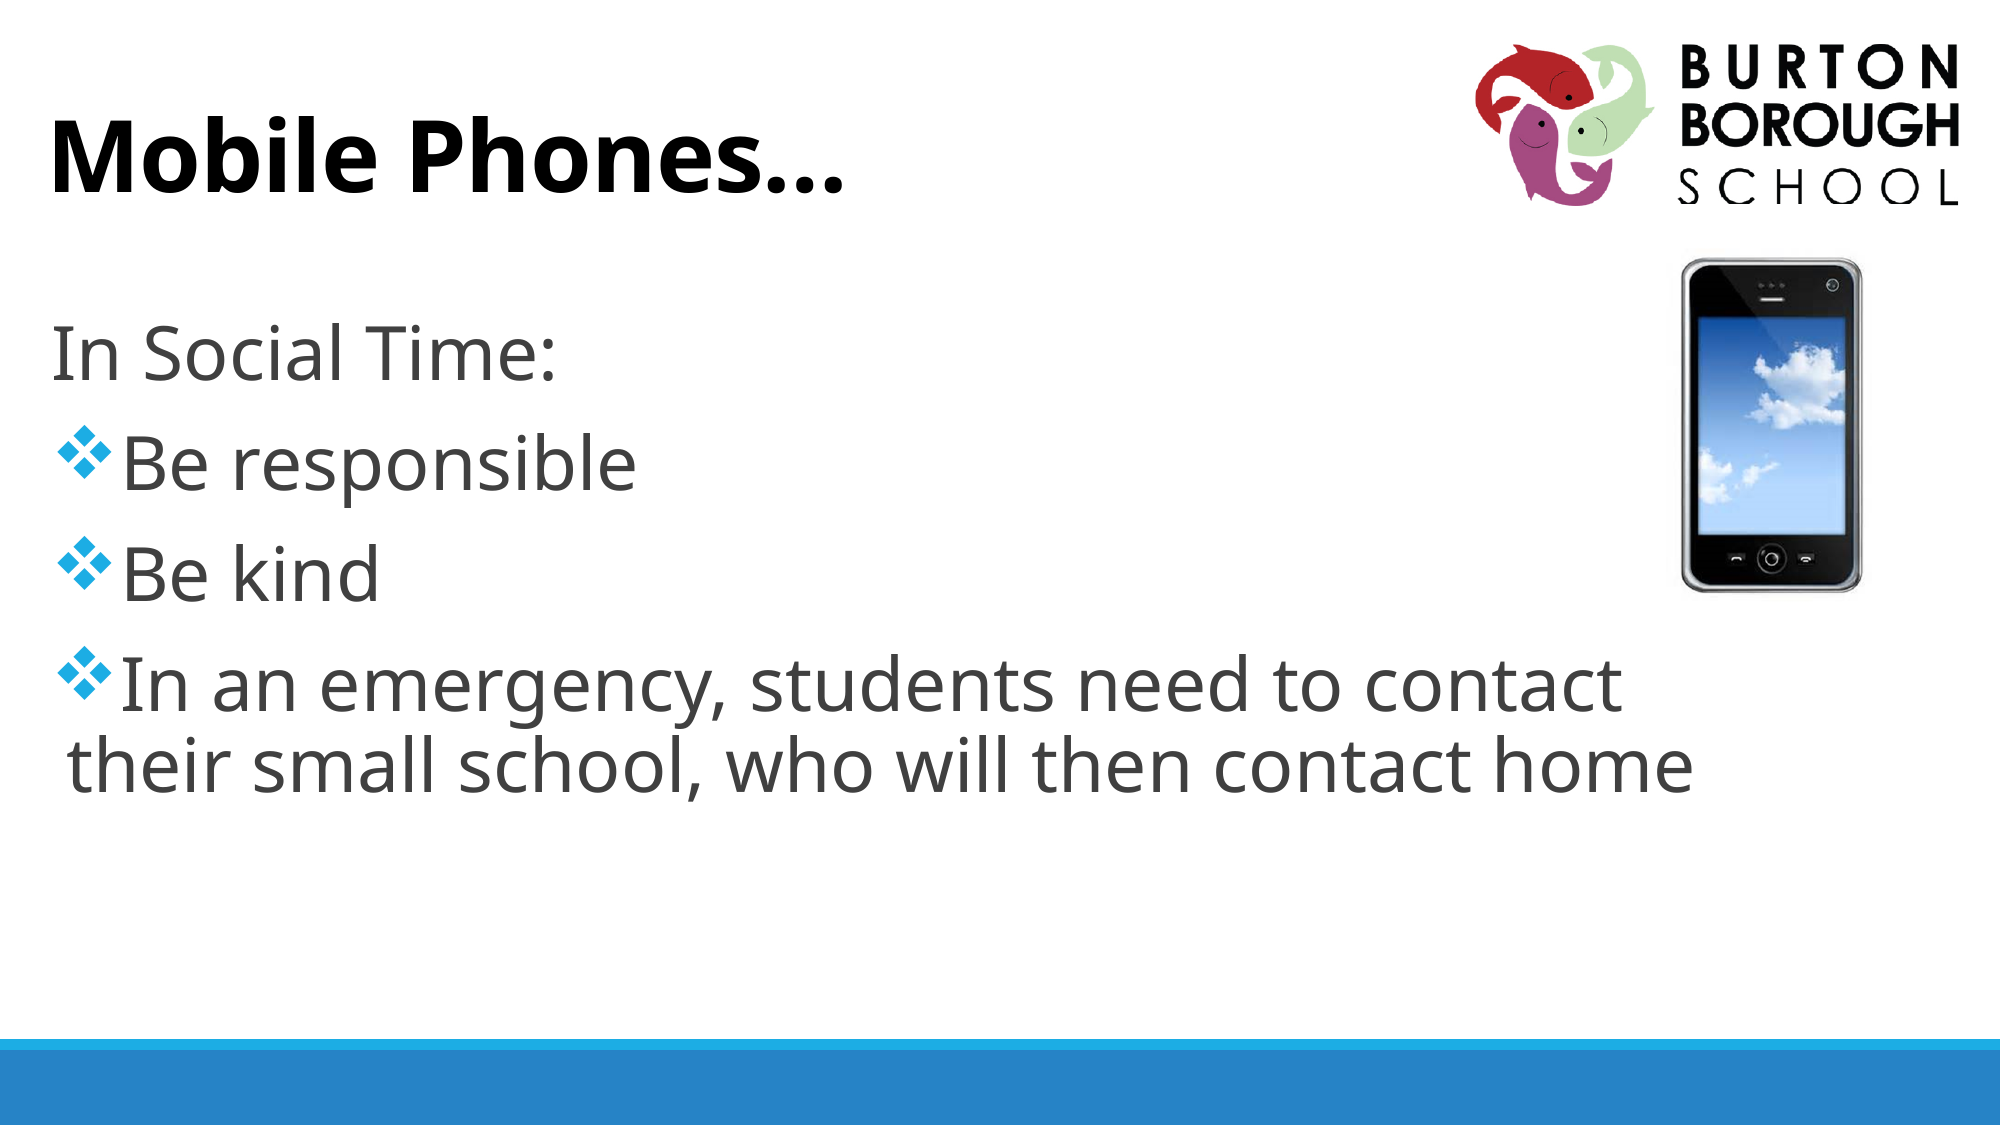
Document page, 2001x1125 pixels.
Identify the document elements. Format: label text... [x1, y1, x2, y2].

text_box Mobile Phones… [31, 70, 1459, 221]
picture [1469, 28, 1968, 646]
list In Social Time: Be responsible Be kind In an emergency, students need to contact their small school, who will then contact home [51, 308, 1702, 1040]
